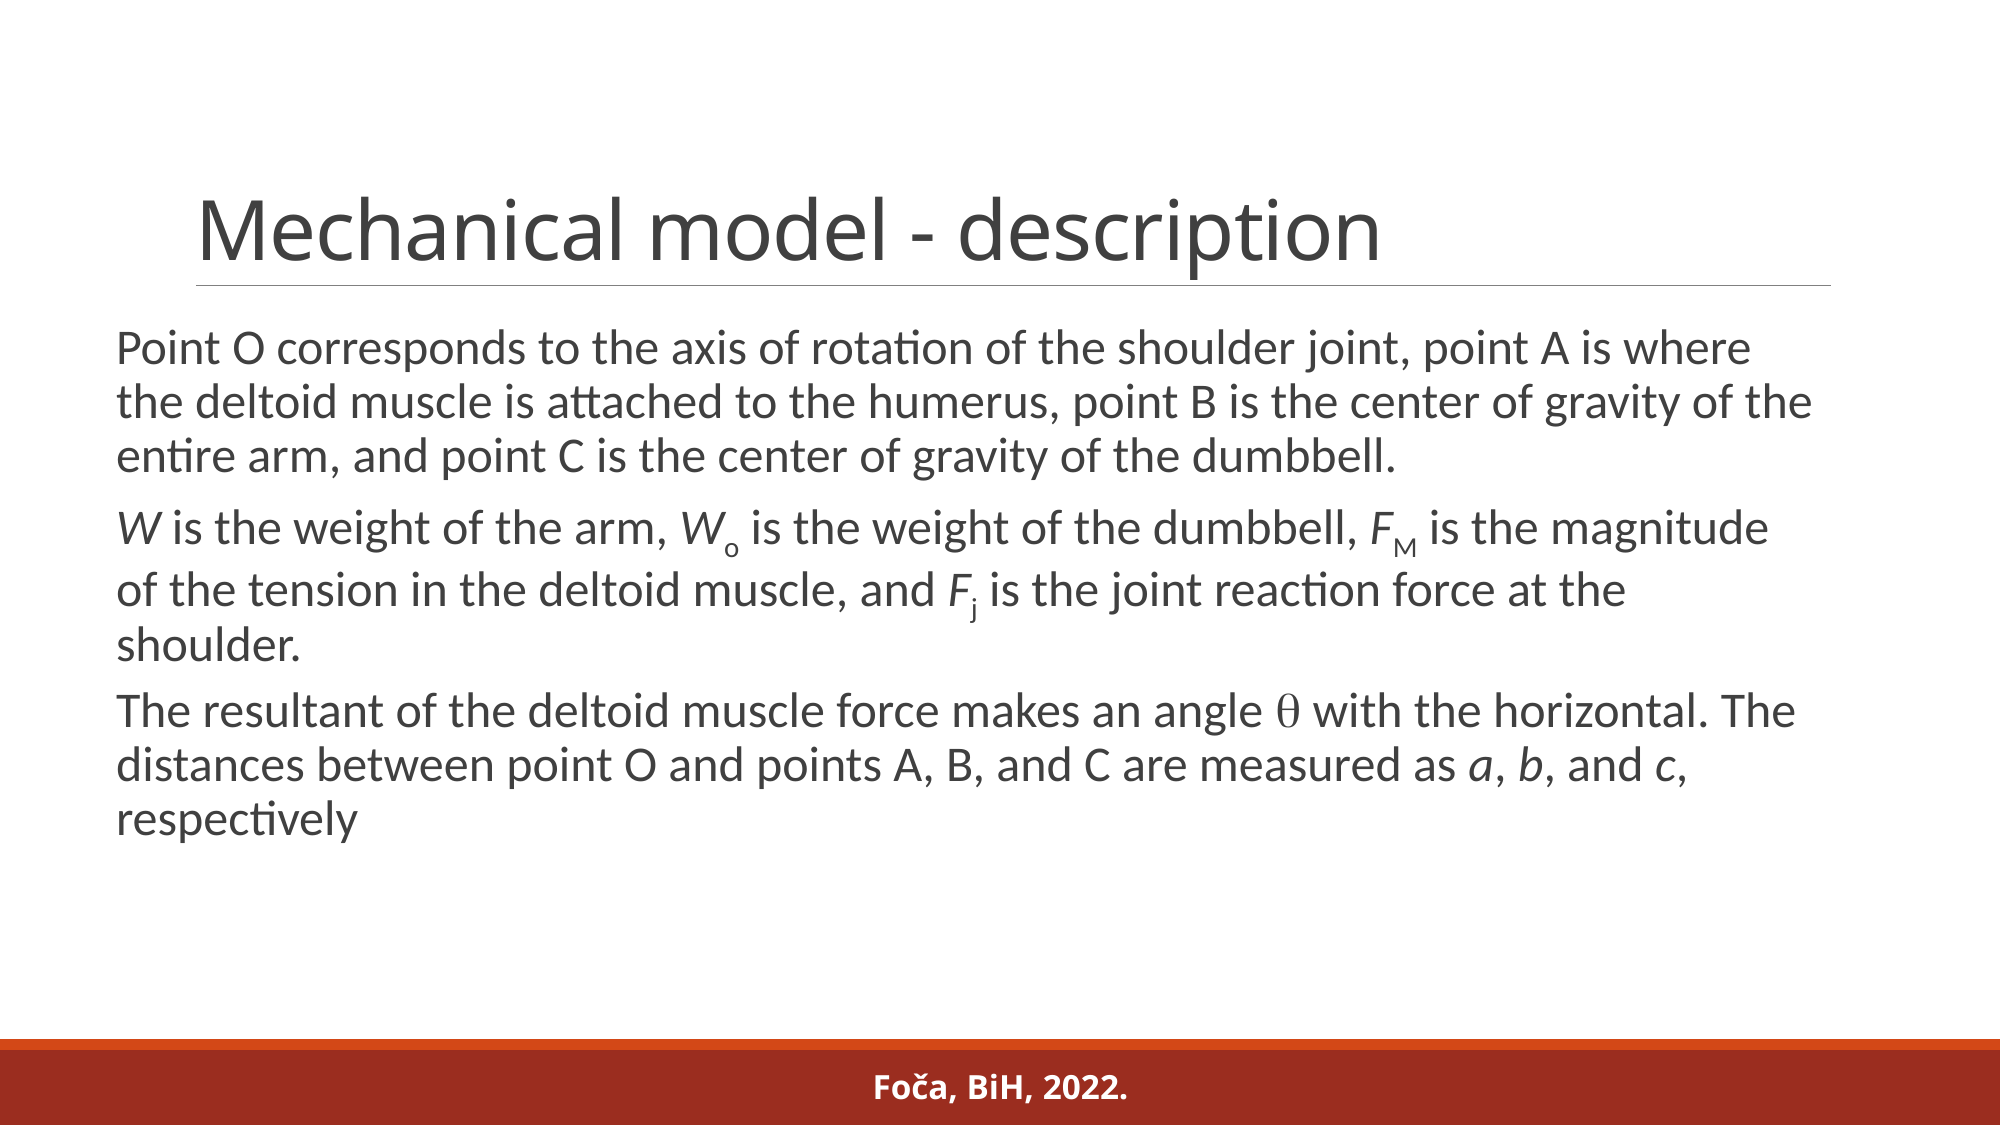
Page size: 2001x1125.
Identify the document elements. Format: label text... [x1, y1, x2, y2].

title Mechanical model - description [180, 47, 1830, 285]
text_box Foča, BiH, 2022. [596, 1058, 1414, 1114]
list Point O corresponds to the axis of rotation of the shoulder joint, point A is where the deltoid muscle is attached to the humerus, point B is the center of gravity of the entire arm, and point C is the center of gravity of the dumbbell. W is the weight of the arm, Wo is the weight of the dumbbell, FM is the magnitude of the tension in the deltoid muscle, and Fj is the joint reaction force at the shoulder. The resultant of the deltoid muscle force makes an angle q with the horizontal. The distances between point O and points A, B, and C are measured as a, b, and c, respectively [101, 313, 1818, 1002]
